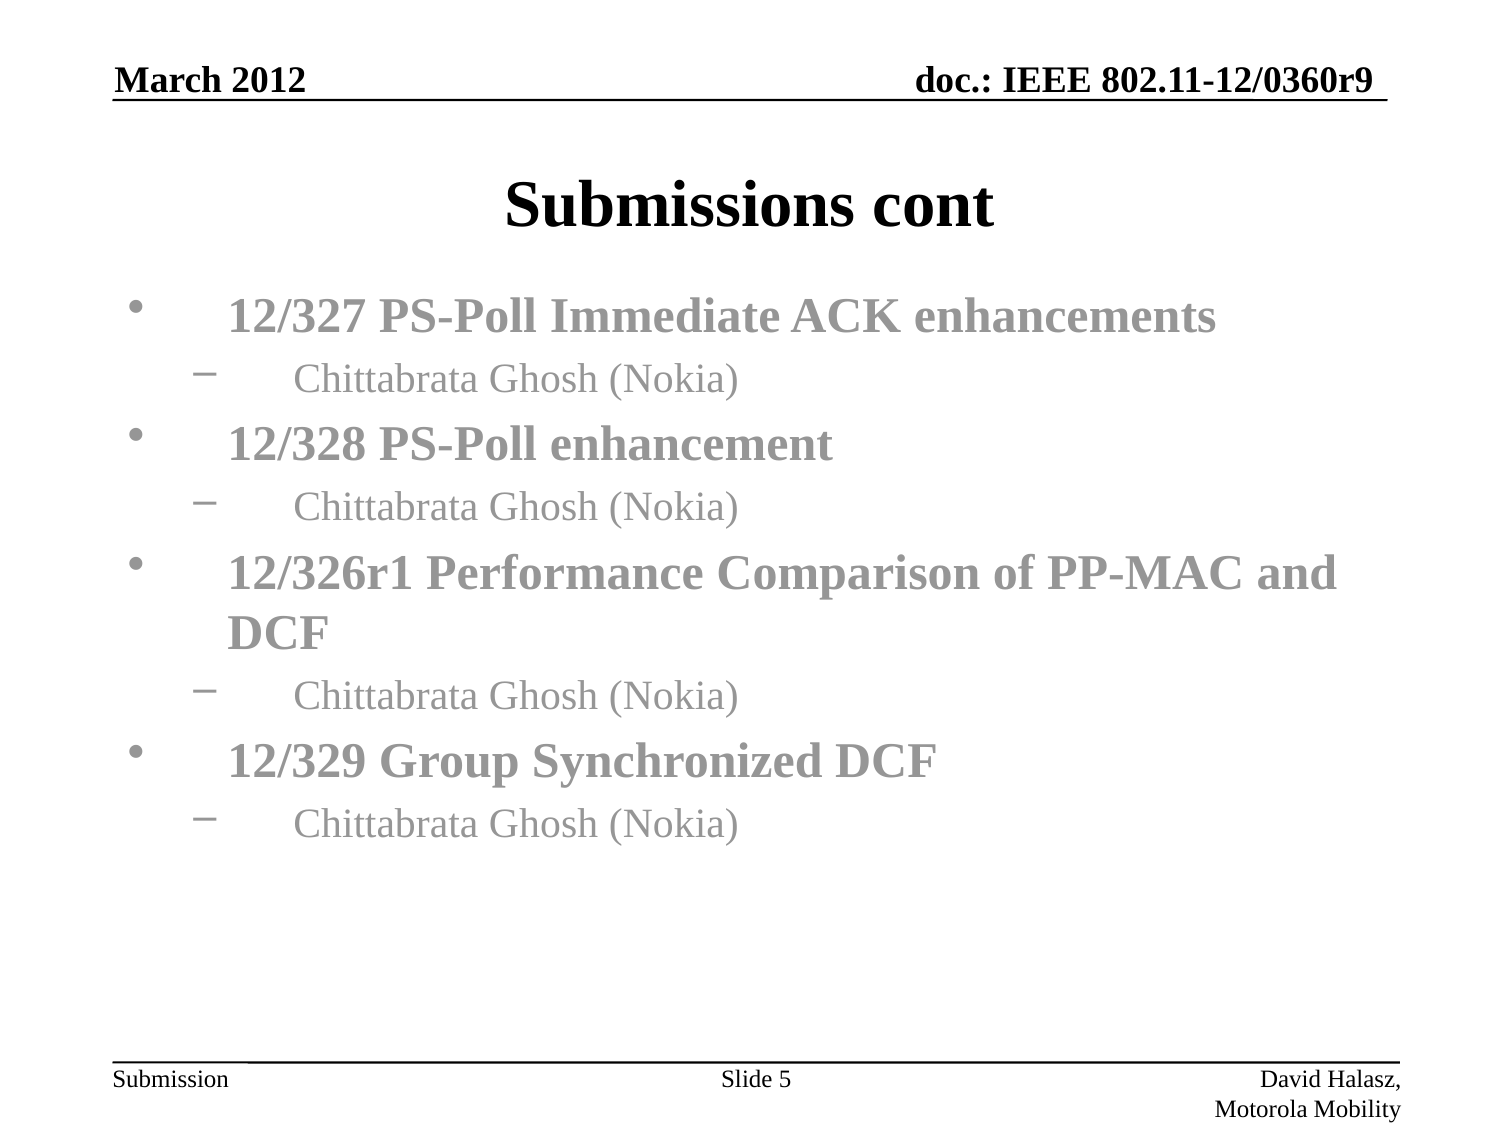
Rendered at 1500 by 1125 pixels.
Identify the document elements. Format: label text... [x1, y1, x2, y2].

title Submissions cont [112, 112, 1388, 274]
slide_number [114, 54, 333, 101]
list 12/327 PS-Poll Immediate ACK enhancements Chittabrata Ghosh (Nokia) 12/328 PS-Poll enhancement Chittabrata Ghosh (Nokia) 12/326r1 Performance Comparison of PP-MAC and DCF Chittabrata Ghosh (Nokia) 12/329 Group Synchronized DCF Chittabrata Ghosh (Nokia) [112, 274, 1388, 1038]
footer David Halasz, Motorola Mobility [1185, 1061, 1402, 1093]
slide_number Slide 5 [712, 1061, 800, 1093]
